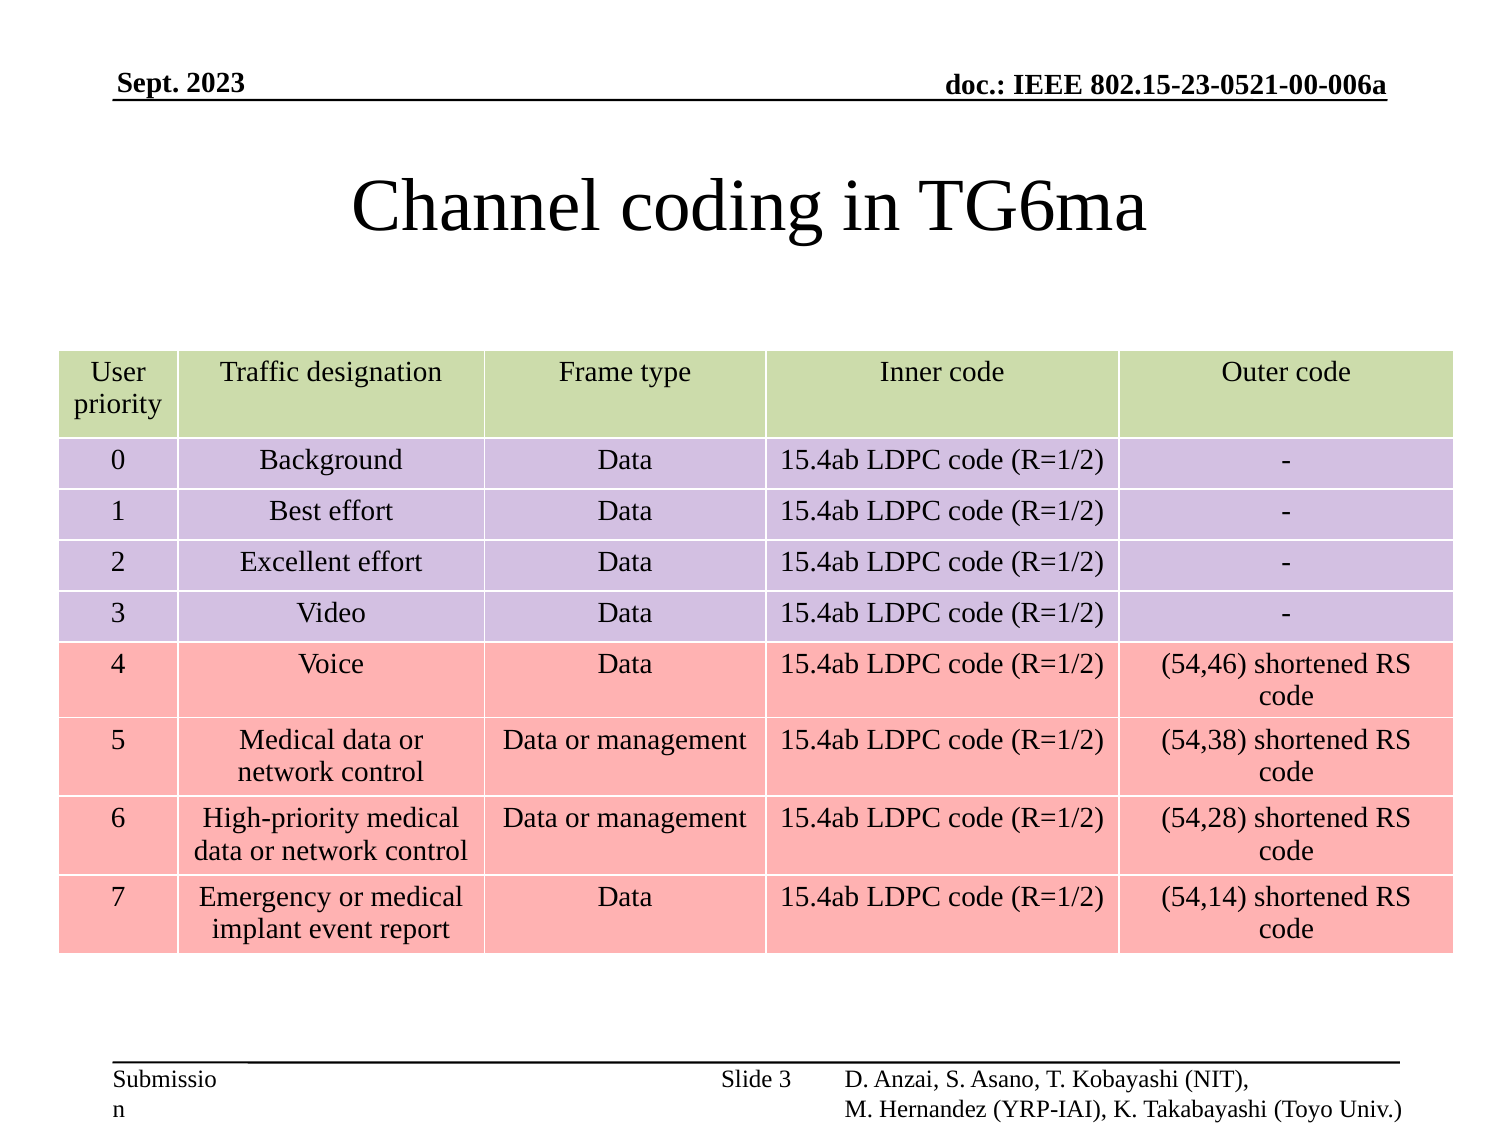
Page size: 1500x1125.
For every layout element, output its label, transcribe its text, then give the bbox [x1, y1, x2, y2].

table_cell Data [485, 876, 765, 953]
table_cell (54,38) shortened RS code [1120, 718, 1453, 795]
table_cell Background [179, 439, 484, 488]
table_cell 5 [59, 718, 177, 795]
table_cell Data [485, 439, 765, 488]
table_header Outer code [1120, 351, 1453, 437]
table_cell 15.4ab LDPC code (R=1/2) [767, 797, 1118, 874]
table_cell Data or management [485, 718, 765, 795]
table_cell Data [485, 643, 765, 717]
table_cell 1 [59, 490, 177, 539]
table_header Frame type [485, 351, 765, 437]
table_cell Best effort [179, 490, 484, 539]
table_cell (54,14) shortened RS code [1120, 876, 1453, 953]
slide_number Slide 3 [712, 1062, 800, 1093]
table_header User priority [59, 351, 177, 437]
table_cell Data [485, 592, 765, 641]
table_cell Data or management [485, 797, 765, 874]
table_cell Voice [179, 643, 484, 717]
table_cell 15.4ab LDPC code (R=1/2) [767, 592, 1118, 641]
table_cell 15.4ab LDPC code (R=1/2) [767, 541, 1118, 590]
table_cell Excellent effort [179, 541, 484, 590]
table_cell (54,28) shortened RS code [1120, 797, 1453, 874]
table_cell 0 [59, 439, 177, 488]
title Channel coding in TG6ma [112, 112, 1388, 288]
table_cell Medical data or network control [179, 718, 484, 795]
table_cell Video [179, 592, 484, 641]
table_cell 15.4ab LDPC code (R=1/2) [767, 490, 1118, 539]
table_cell 3 [59, 592, 177, 641]
table_cell (54,46) shortened RS code [1120, 643, 1453, 717]
table_cell 15.4ab LDPC code (R=1/2) [767, 439, 1118, 488]
table_cell Data [485, 490, 765, 539]
table_cell Data [485, 541, 765, 590]
table_cell 15.4ab LDPC code (R=1/2) [767, 876, 1118, 953]
table_cell 4 [59, 643, 177, 717]
table_cell 2 [59, 541, 177, 590]
table_cell - [1120, 592, 1453, 641]
table_cell 7 [59, 876, 177, 953]
table_cell 15.4ab LDPC code (R=1/2) [767, 643, 1118, 717]
table_cell High-priority medical data or network control [179, 797, 484, 874]
table_header Inner code [767, 351, 1118, 437]
table_header Traffic designation [179, 351, 484, 437]
table_cell - [1120, 439, 1453, 488]
table_cell - [1120, 490, 1453, 539]
table_cell Emergency or medical implant event report [179, 876, 484, 953]
table_cell 15.4ab LDPC code (R=1/2) [767, 718, 1118, 795]
table_cell - [1120, 541, 1453, 590]
table_cell 6 [59, 797, 177, 874]
